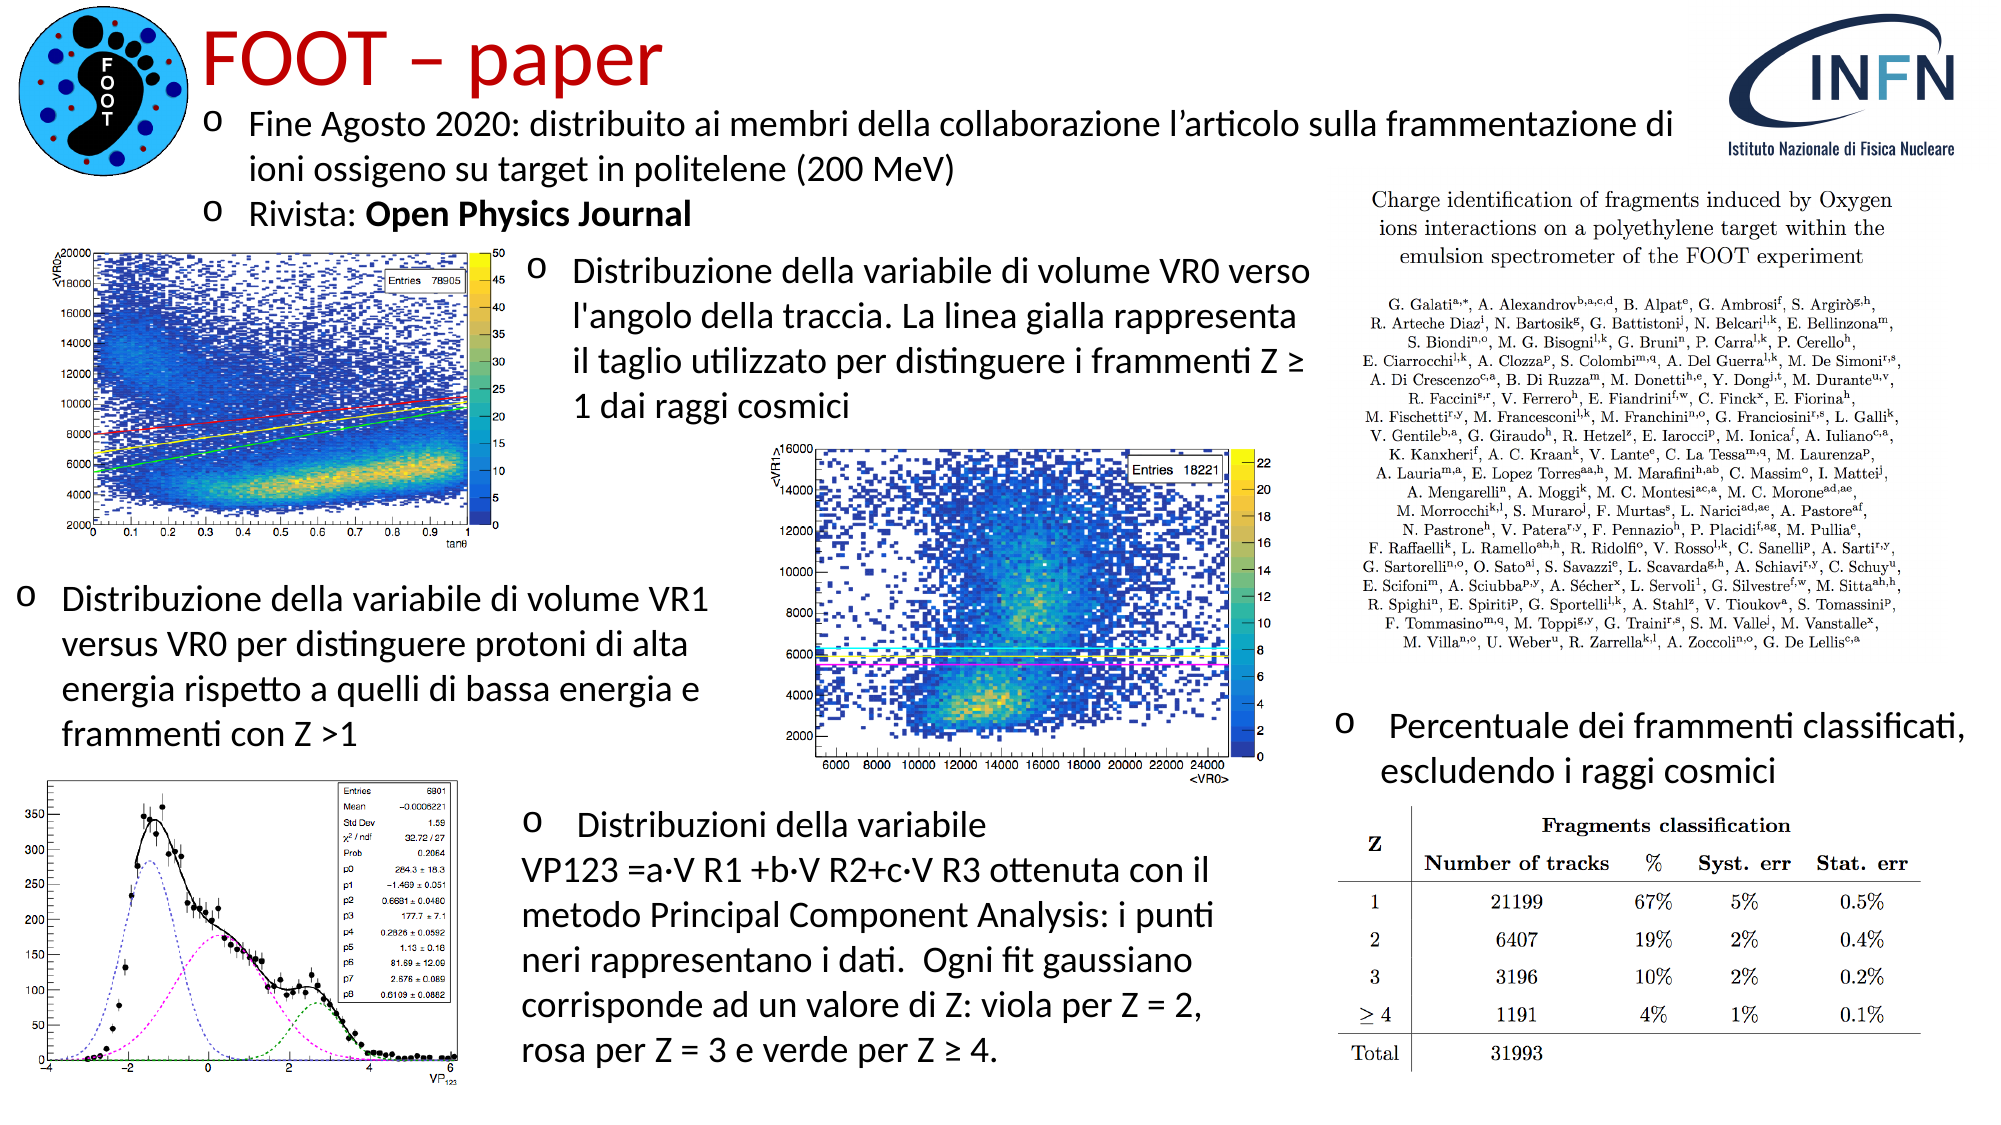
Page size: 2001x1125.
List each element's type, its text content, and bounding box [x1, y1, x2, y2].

picture [29, 212, 538, 567]
title FOOT – paper [186, 27, 1608, 91]
text_box Distribuzione della variabile di volume VR1 versus VR0 per distinguere protoni di alta energia rispetto a quelli di bassa energia e frammenti con Z >1 [0, 566, 742, 762]
text_box Distribuzione della variabile di volume VR0 verso l'angolo della traccia. La linea gialla rappresenta il taglio utilizzato per distinguere i frammenti Z ≥ 1 dai raggi cosmici [538, 238, 1327, 479]
text_box Distribuzioni della variabile VP123 =a·V R1 +b·V R2+c·V R3 ottenuta con il metodo Principal Component Analysis: i punti neri rappresentano i dati. Ogni fit gaussiano corrisponde ad un valore di Z: viola per Z = 2, rosa per Z = 3 e verde per Z ≥ 4. [506, 793, 1268, 1078]
text_box Percentuale dei frammenti classificati, escludendo i raggi cosmici [1320, 693, 2000, 799]
text_box Fine Agosto 2020: distribuito ai membri della collaborazione l’articolo sulla frammentazione di ioni ossigeno su target in politelene (200 MeV) Rivista: Open Physics Journal [186, 91, 1743, 238]
picture [1327, 0, 1997, 663]
picture [15, 3, 191, 179]
picture [0, 747, 472, 1096]
picture [742, 411, 1948, 1078]
